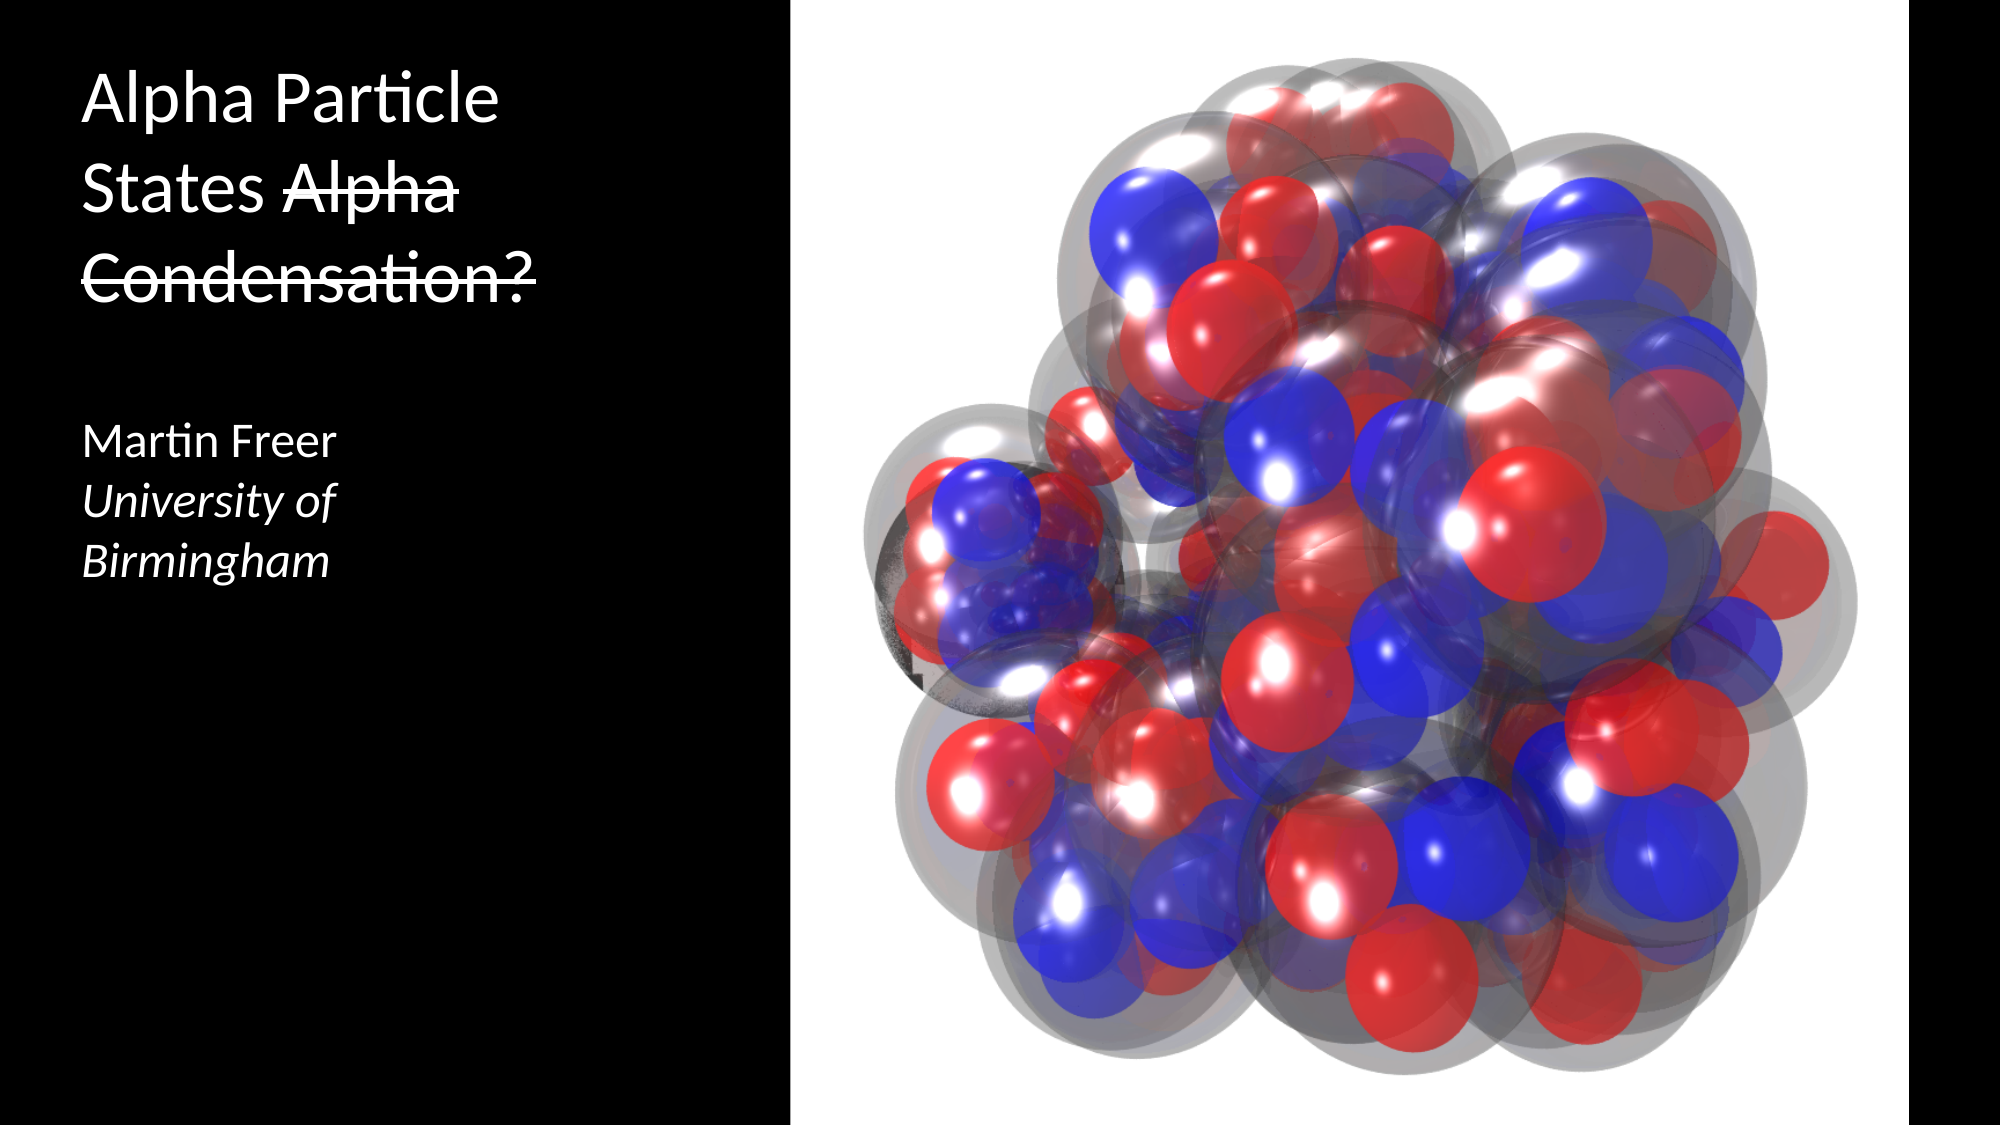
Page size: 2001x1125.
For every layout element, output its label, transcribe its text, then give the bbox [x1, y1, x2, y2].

picture [790, 0, 1909, 1125]
text_box Alpha Particle States Alpha Condensation? Martin Freer University of Birmingham [66, 40, 586, 686]
